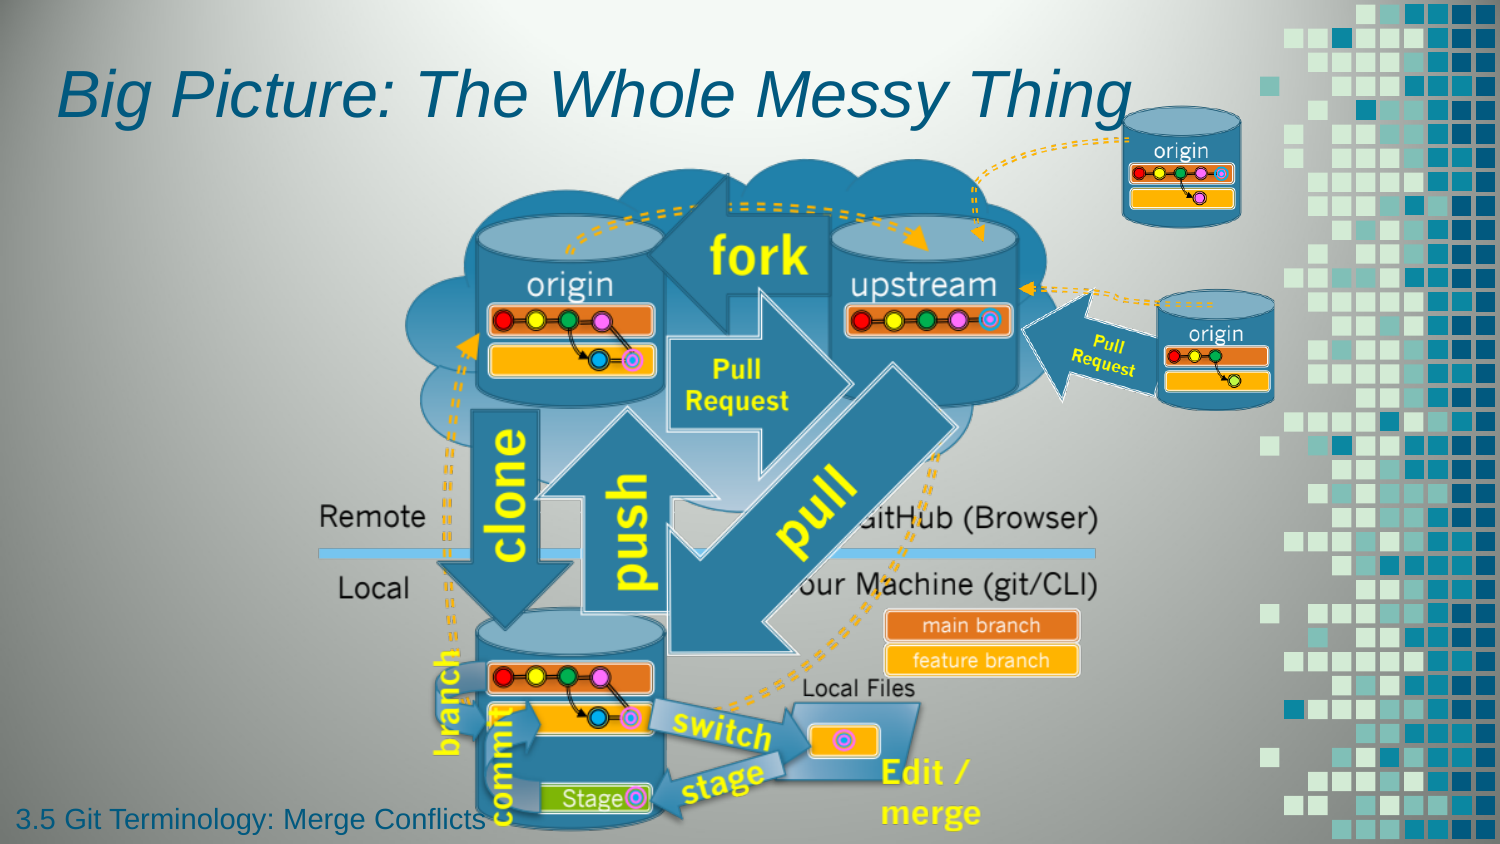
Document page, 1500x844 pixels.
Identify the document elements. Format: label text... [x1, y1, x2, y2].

text_box 3.5 Git Terminology: Merge Conflicts [0, 793, 294, 843]
picture [0, 0, 1500, 844]
title Big Picture: The Whole Messy Thing [41, 4, 1326, 146]
